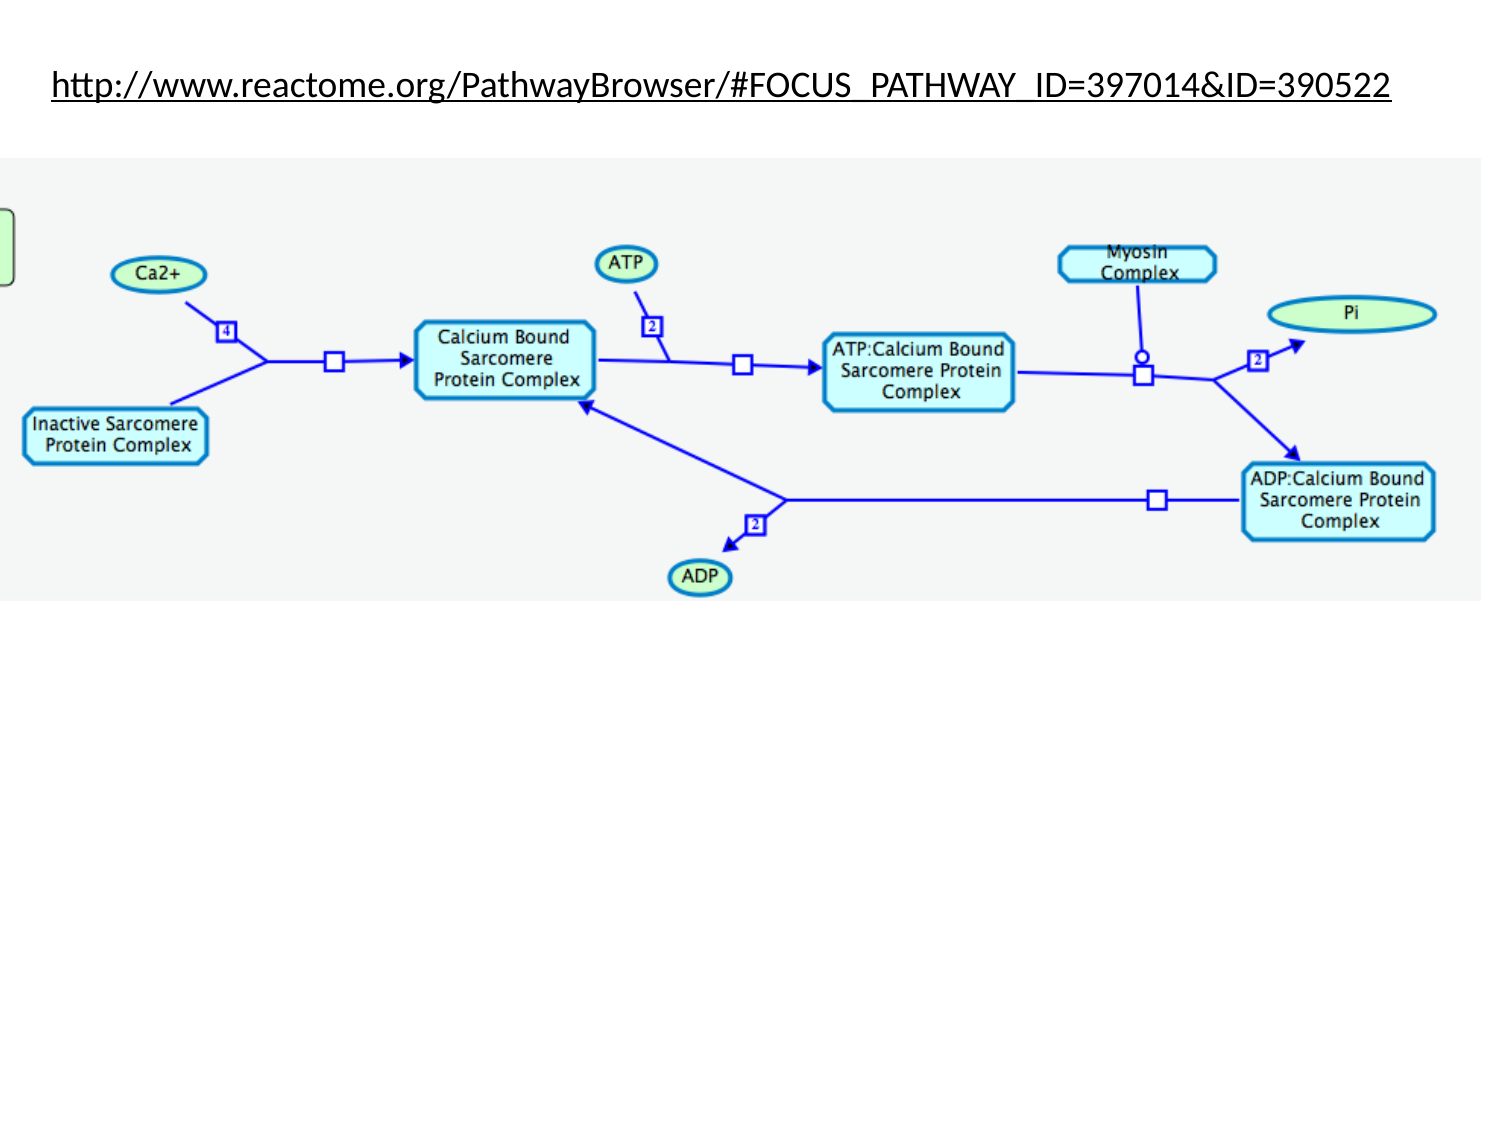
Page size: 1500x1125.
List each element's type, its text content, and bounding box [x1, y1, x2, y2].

picture [0, 158, 1482, 601]
text_box http://www.reactome.org/PathwayBrowser/#FOCUS_PATHWAY_ID=397014&ID=390522 [36, 52, 1425, 113]
